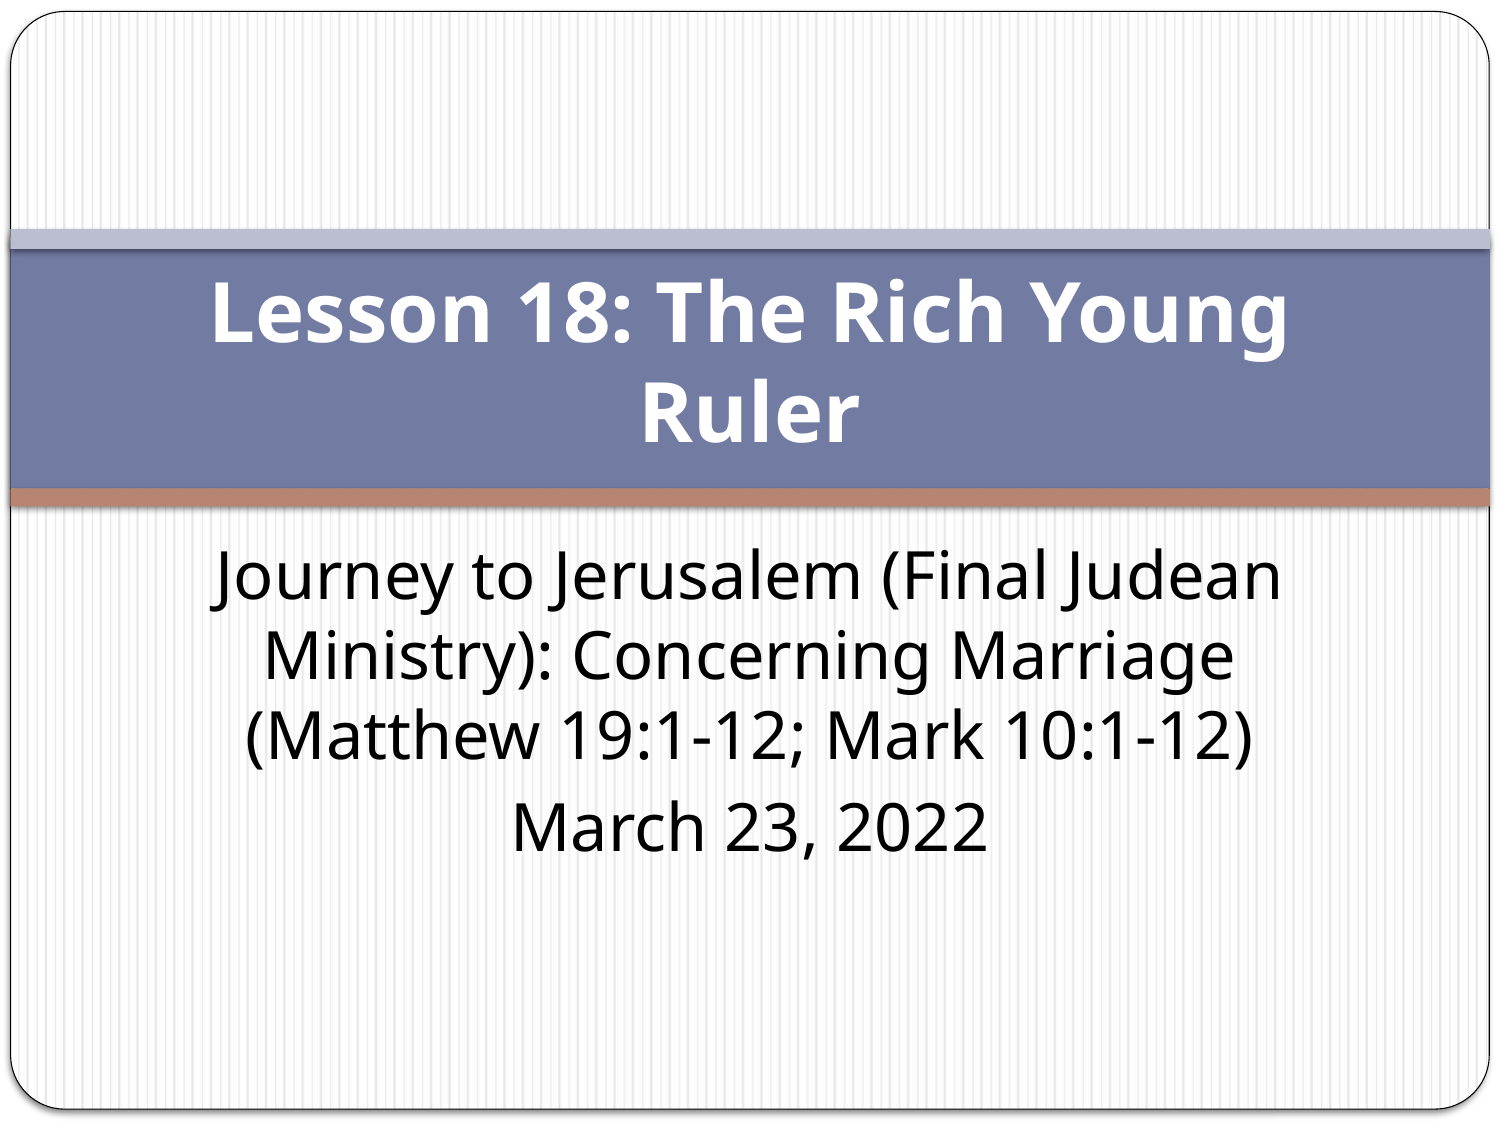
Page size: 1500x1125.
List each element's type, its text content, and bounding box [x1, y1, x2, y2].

subtitle Journey to Jerusalem (Final Judean Ministry): Concerning Marriage (Matthew 19:1-12; Mark 10:1-12) March 23, 2022 [177, 524, 1323, 1125]
picture [12, 507, 1488, 1108]
picture [12, 12, 1488, 229]
title Lesson 18: The Rich Young Ruler [74, 251, 1426, 475]
